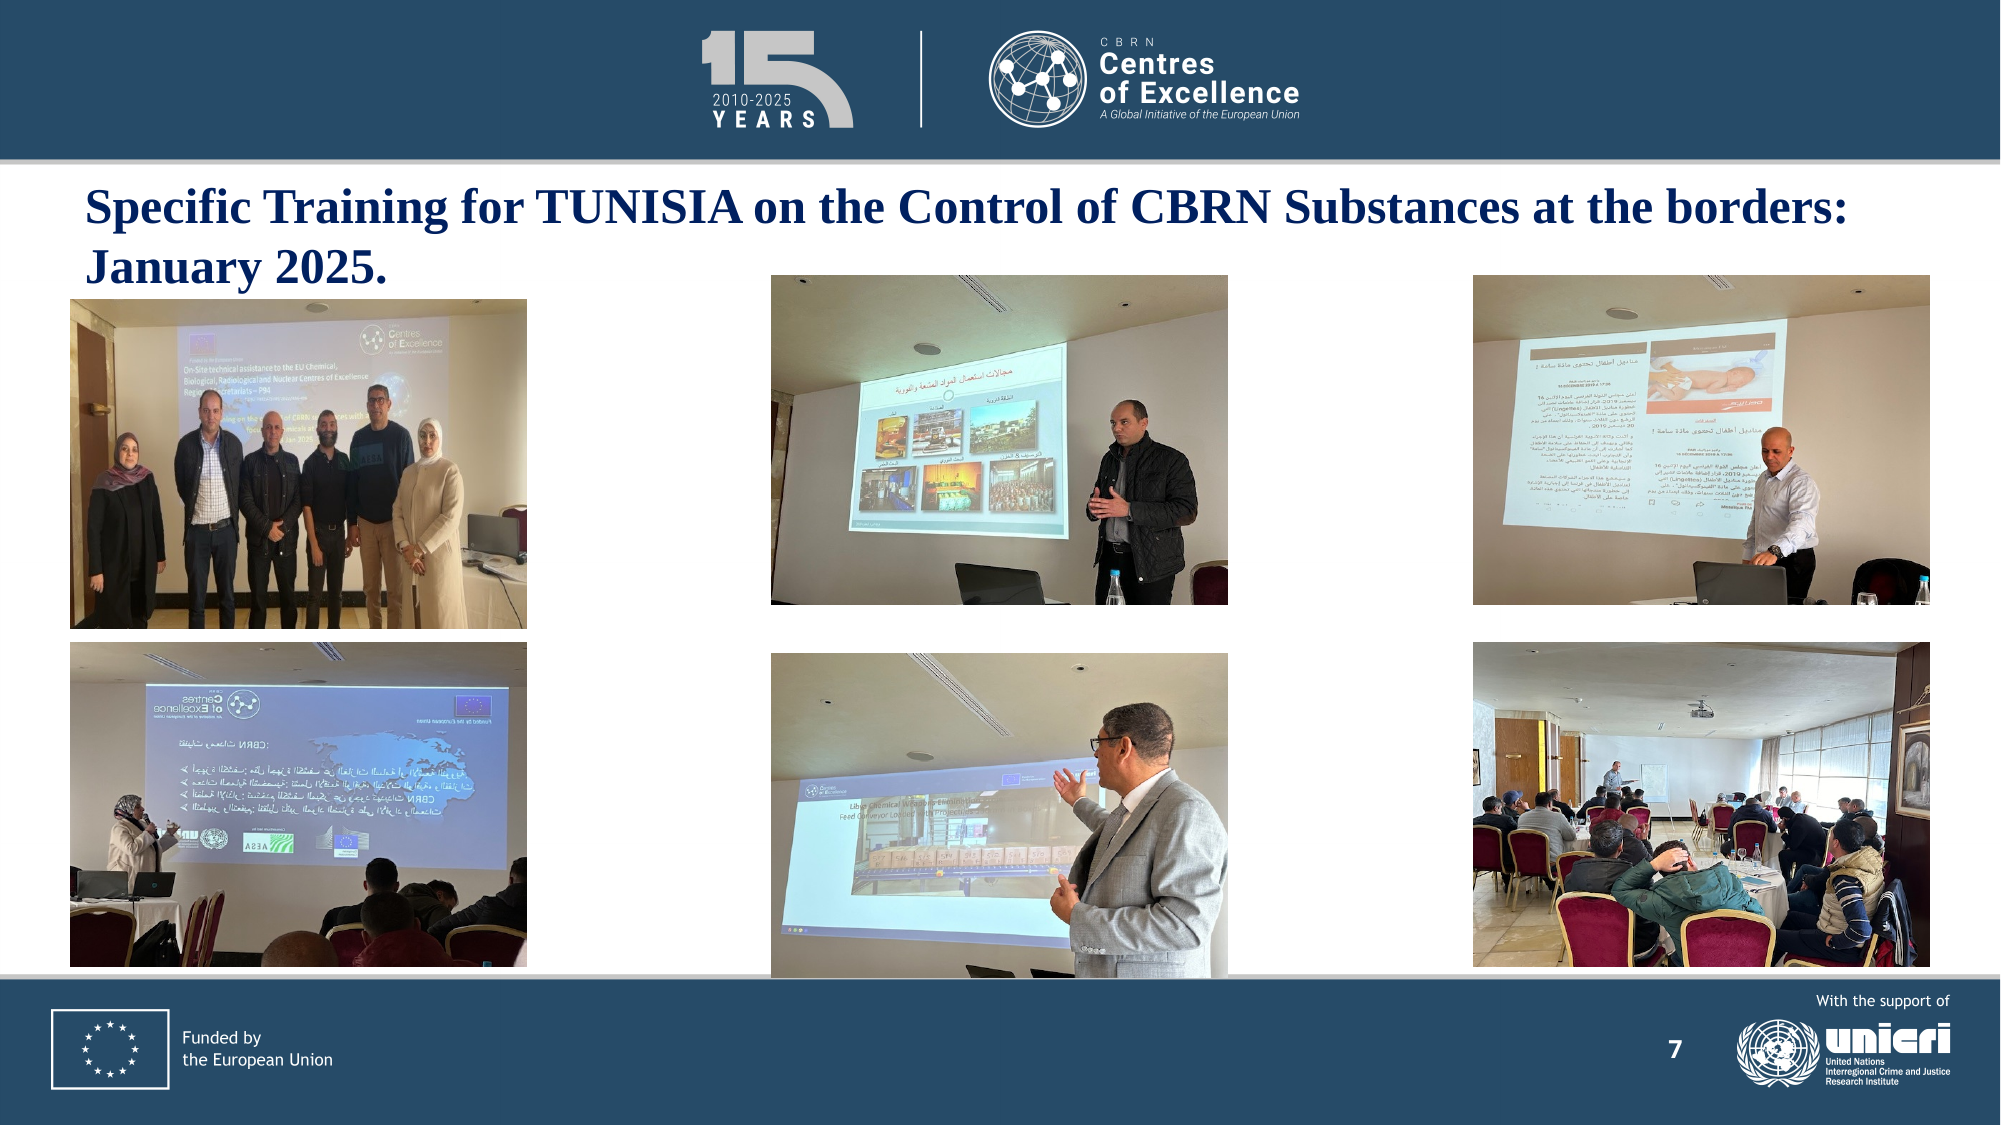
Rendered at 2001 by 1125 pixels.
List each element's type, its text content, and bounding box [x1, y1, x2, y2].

slide_number [1412, 1042, 1863, 1103]
picture [0, 0, 2001, 1125]
text_box Specific Training for TUNISIA on the Control of CBRN Substances at the borders: January 2025. [69, 165, 1992, 301]
